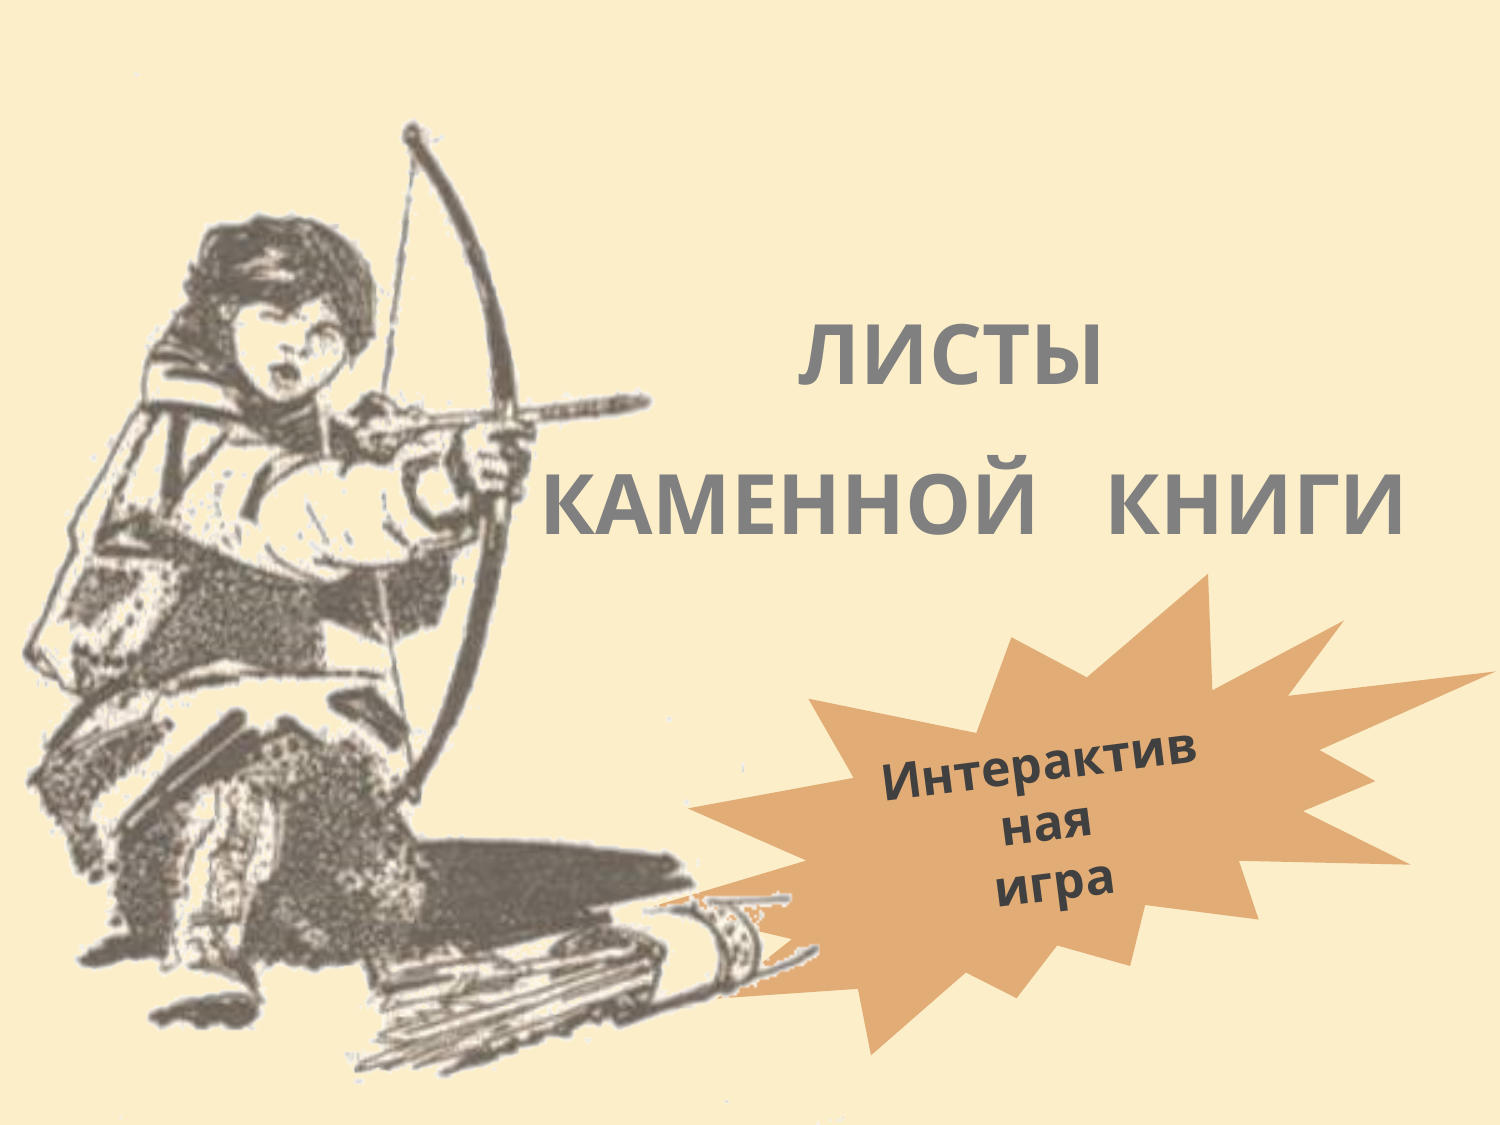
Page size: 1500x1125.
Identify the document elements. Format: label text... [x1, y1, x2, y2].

text_box ЛИСТЫ КАМЕННОЙ КНИГИ [860, 243, 1449, 559]
text_box Интерактивная игра [860, 571, 1498, 1058]
picture [0, 66, 851, 1125]
